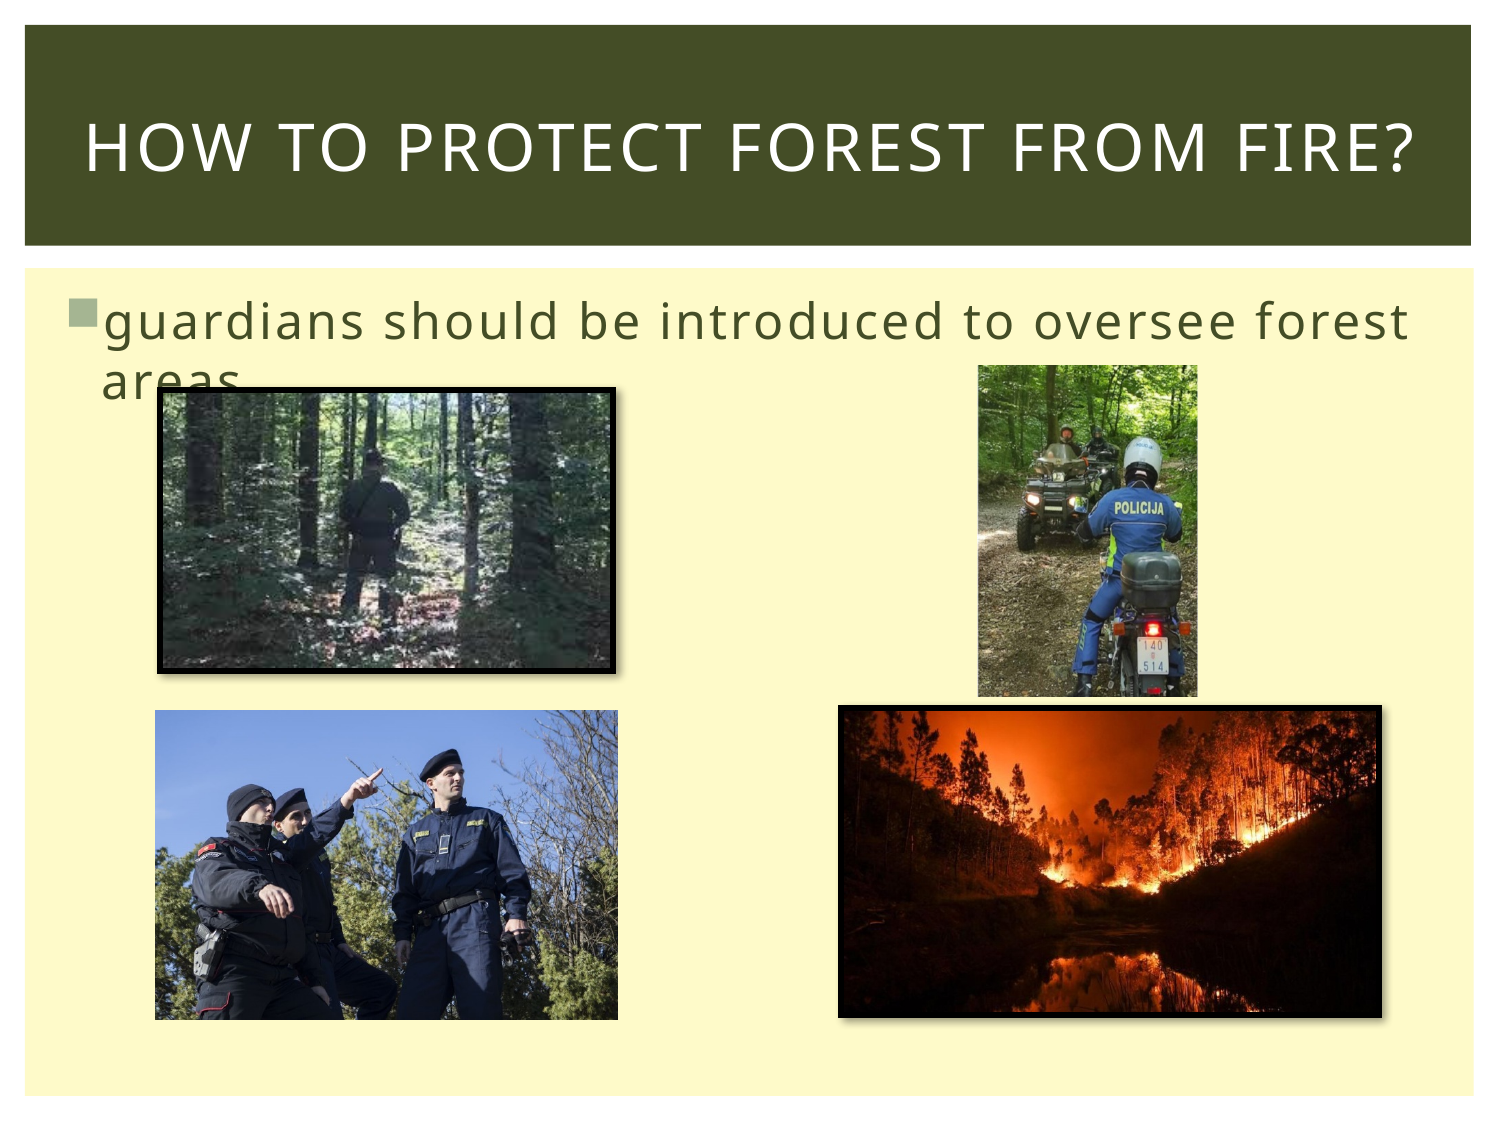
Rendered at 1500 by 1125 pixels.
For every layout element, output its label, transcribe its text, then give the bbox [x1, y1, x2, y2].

picture [154, 710, 618, 1020]
picture [977, 365, 1198, 697]
picture [162, 392, 611, 669]
picture [844, 710, 1377, 1013]
list guardians should be introduced to oversee forest areas [41, 281, 1471, 1005]
title How to protect forest from fire? [62, 58, 1438, 232]
